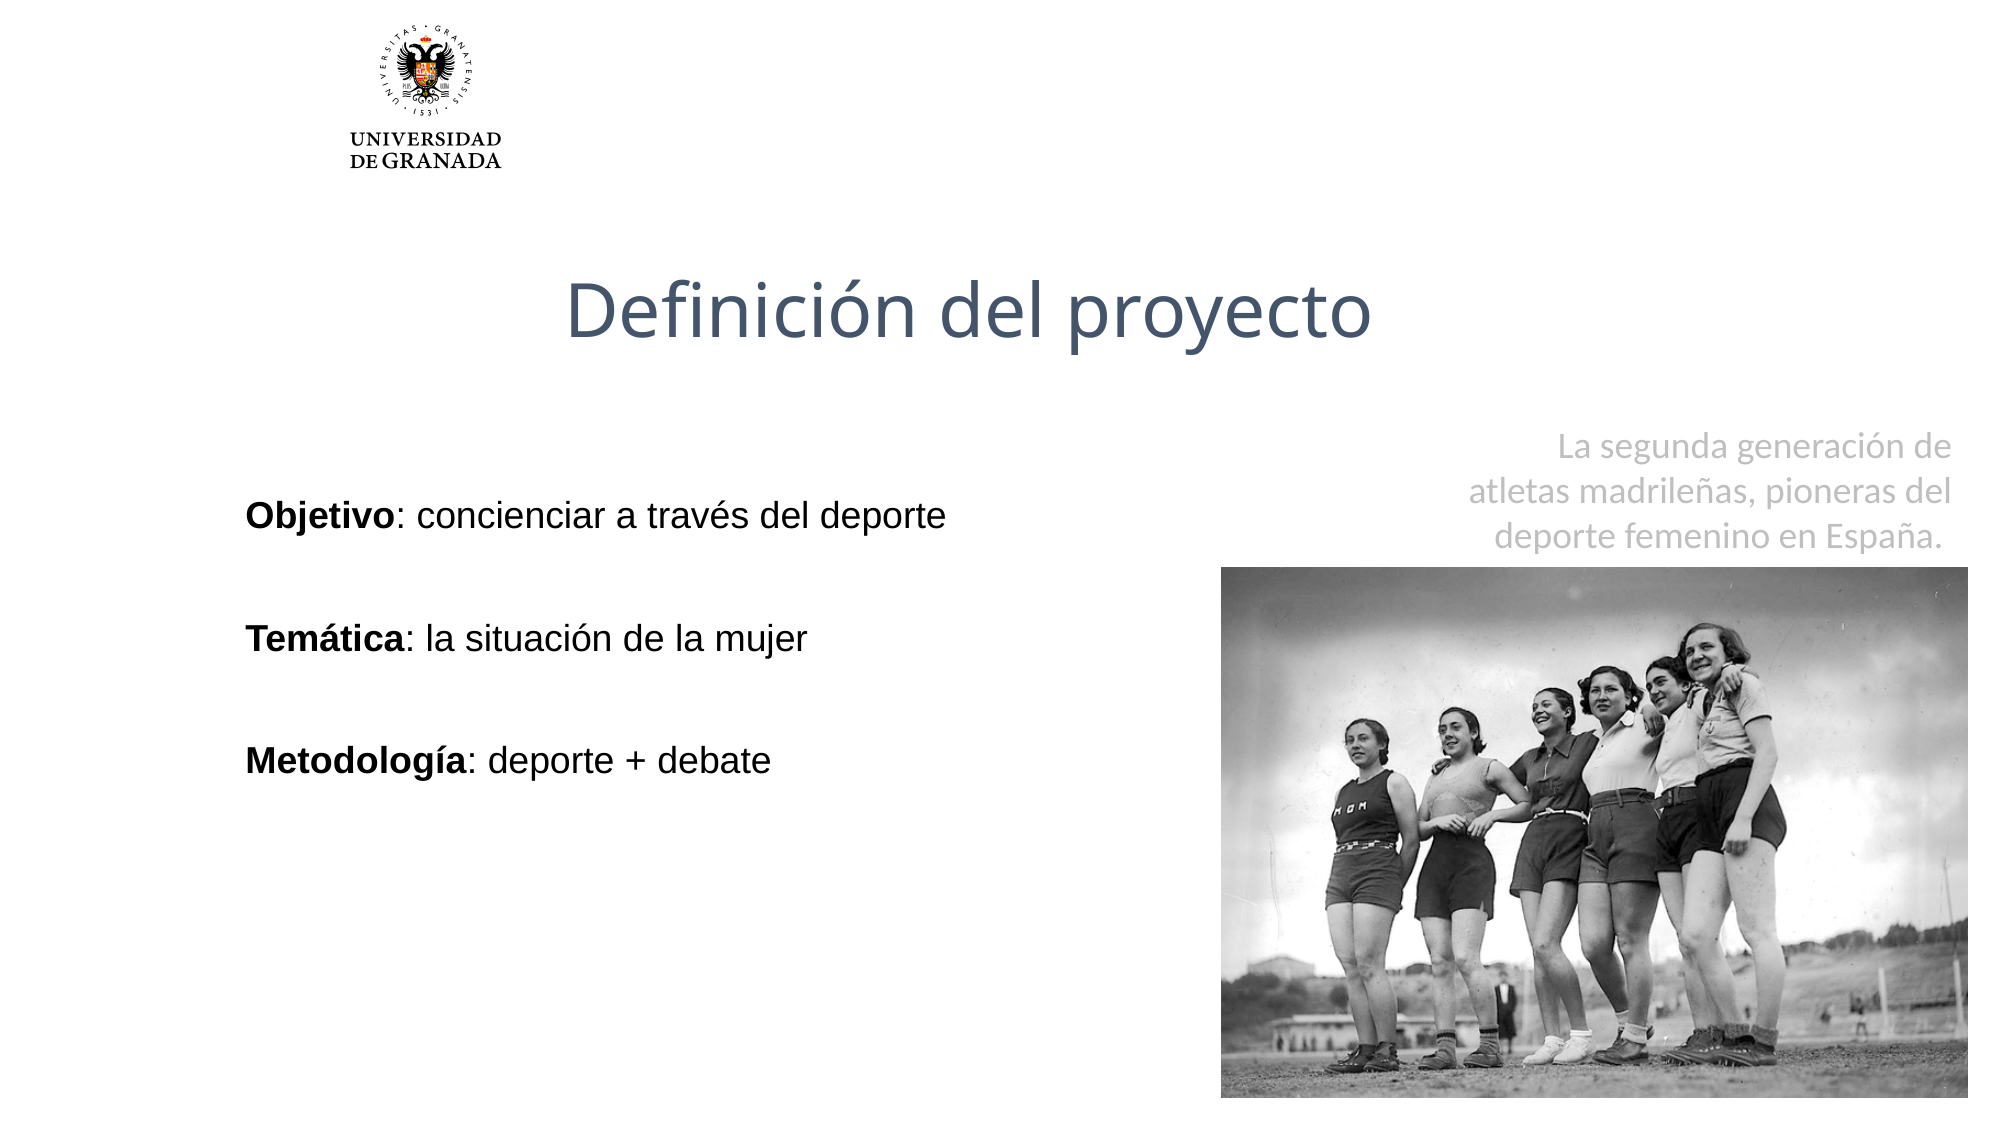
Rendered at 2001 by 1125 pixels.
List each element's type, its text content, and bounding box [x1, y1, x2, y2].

picture [1221, 567, 1968, 1098]
text_box La segunda generación de atletas madrileñas, pioneras del deporte femenino en España. [1441, 414, 1968, 567]
title Definición del proyecto [497, 162, 1442, 464]
picture [333, 0, 516, 183]
list Objetivo: concienciar a través del deporte Temática: la situación de la mujer Metodología: deporte + debate [230, 488, 1441, 888]
